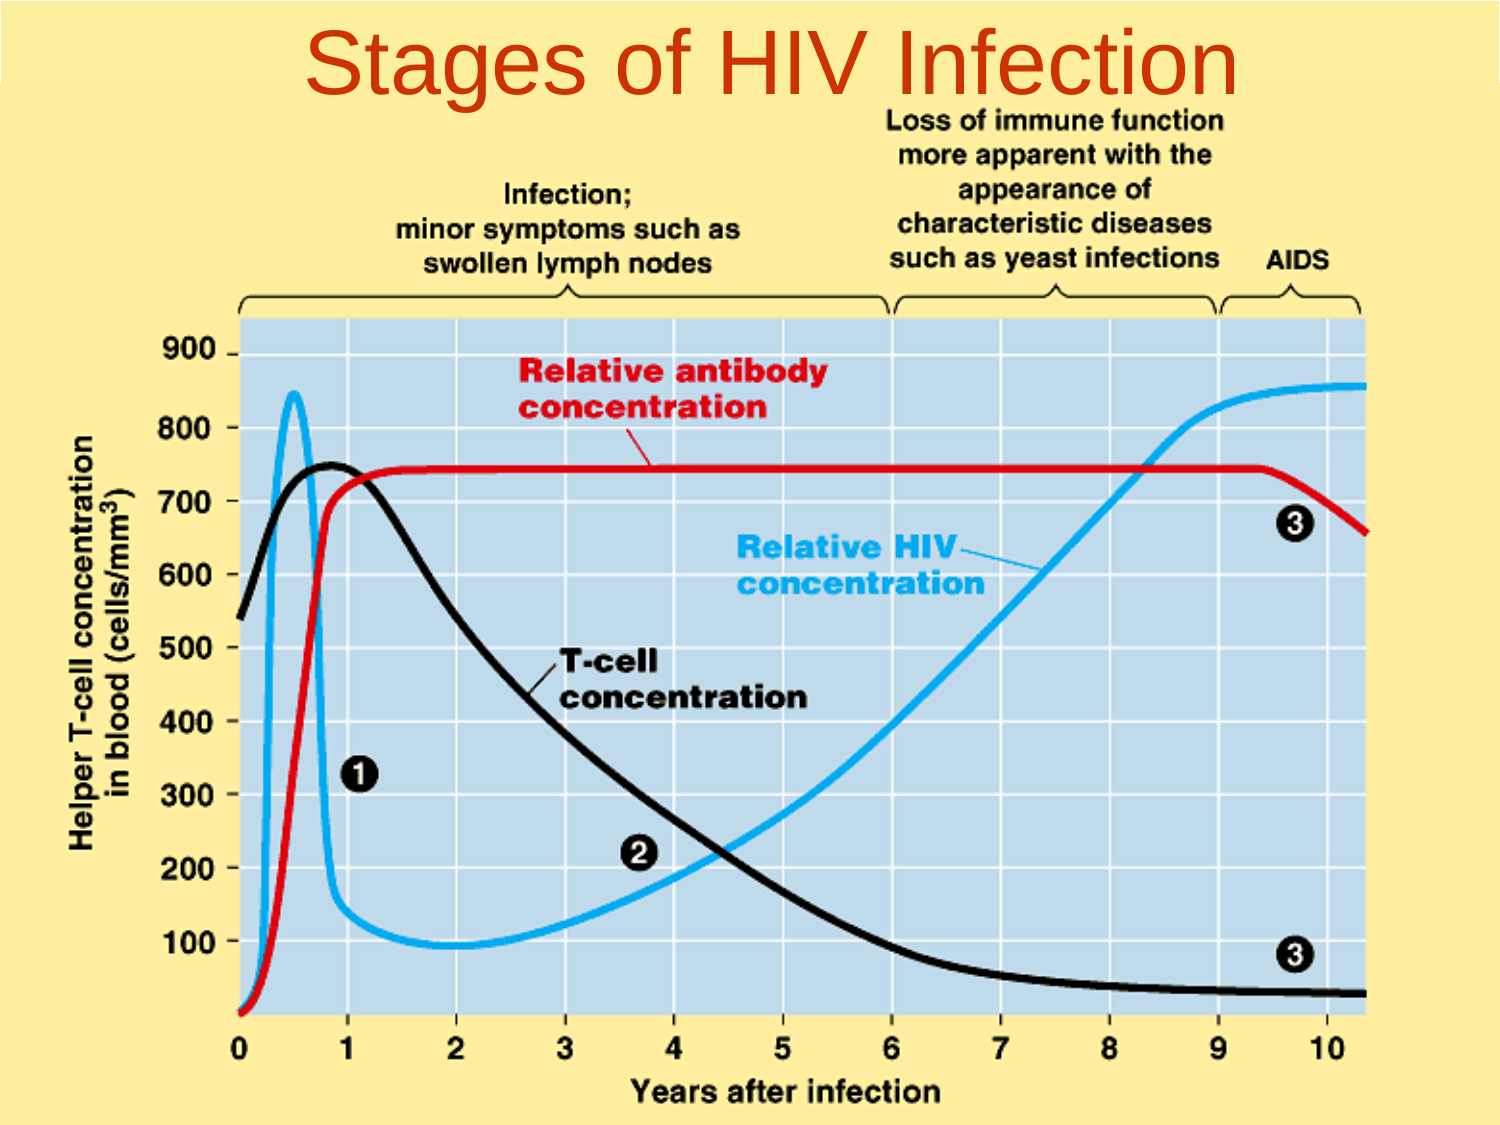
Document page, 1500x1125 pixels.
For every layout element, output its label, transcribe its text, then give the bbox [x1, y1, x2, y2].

text_box [0, 0, 1500, 83]
title Stages of HIV Infection [249, 24, 1296, 83]
picture [0, 83, 1500, 1125]
